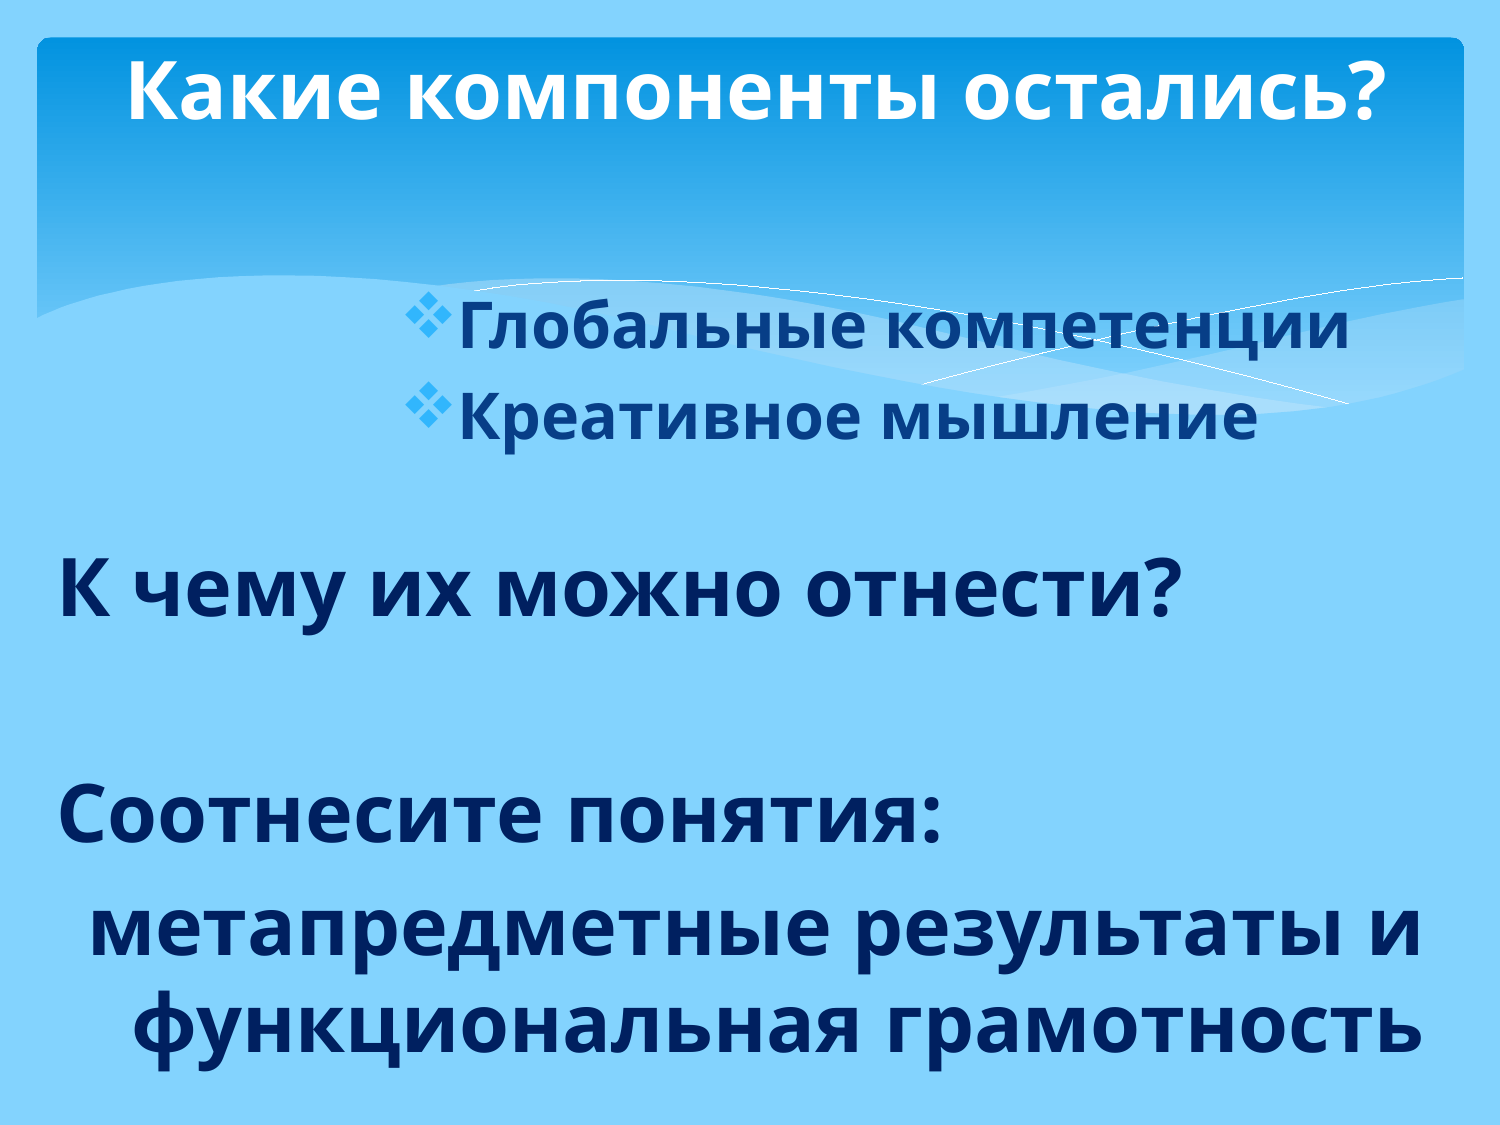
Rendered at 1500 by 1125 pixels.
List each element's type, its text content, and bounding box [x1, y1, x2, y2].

list Какие компоненты остались? Глобальные компетенции Креативное мышление К чему их можно отнести? Соотнесите понятия: метапредметные результаты и функциональная грамотность [41, 30, 1471, 1083]
